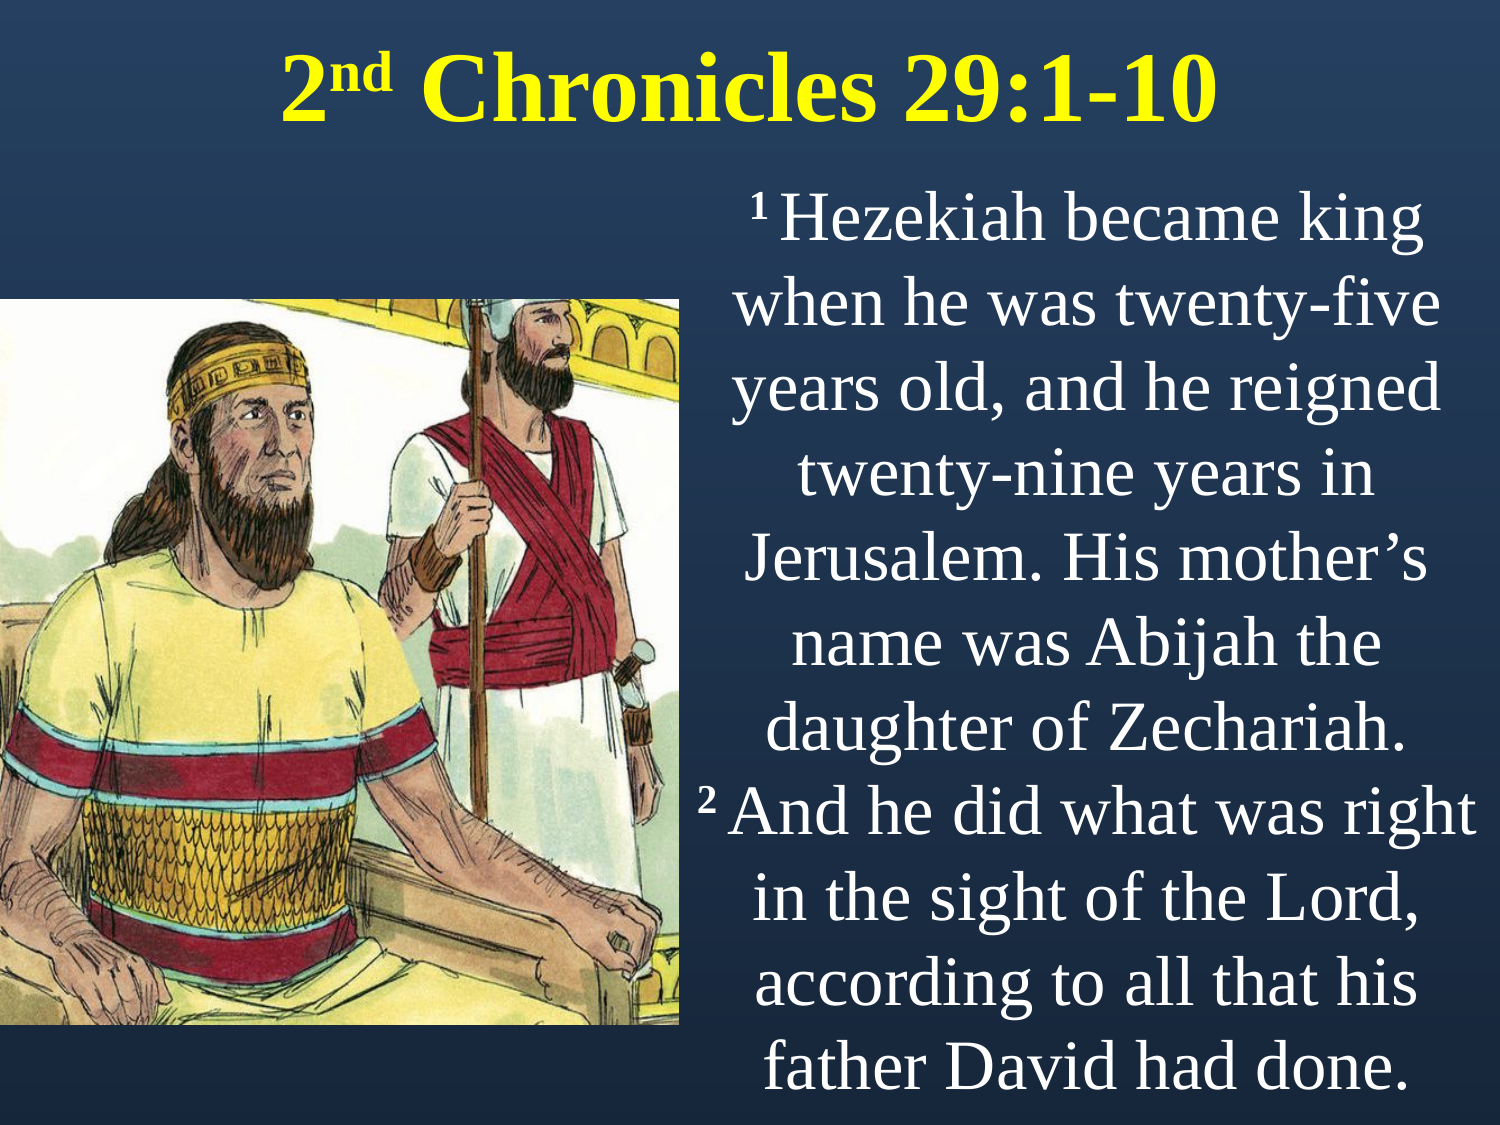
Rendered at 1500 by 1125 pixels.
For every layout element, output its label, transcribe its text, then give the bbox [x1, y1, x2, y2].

title 2nd Chronicles 29:1-10 [75, 0, 1425, 163]
picture [0, 299, 680, 1026]
text_box 1 Hezekiah became king when he was twenty-five years old, and he reigned twenty-nine years in Jerusalem. His mother’s name was Abijah the daughter of Zechariah. 2 And he did what was right in the sight of the Lord, according to all that his father David had done. [674, 162, 1500, 1112]
text_box [1008, 0, 1113, 105]
